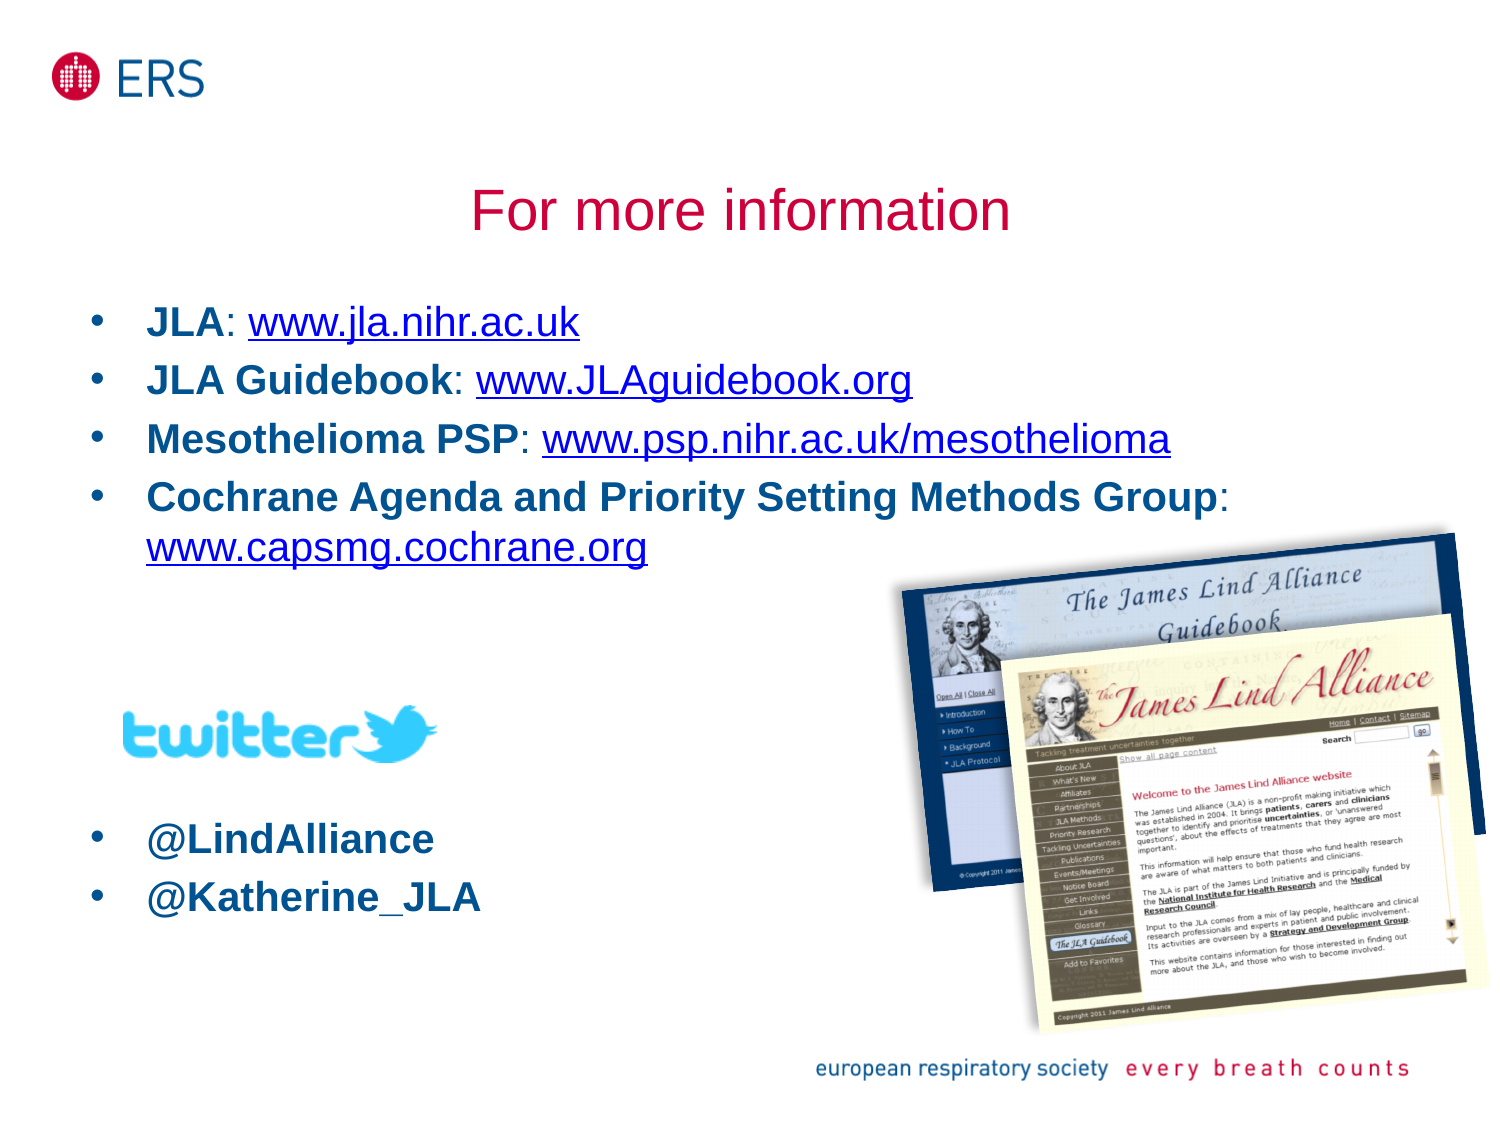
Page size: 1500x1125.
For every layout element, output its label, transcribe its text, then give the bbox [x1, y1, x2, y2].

picture [0, 0, 243, 126]
picture [123, 705, 437, 764]
list JLA: www.jla.nihr.ac.uk JLA Guidebook: www.JLAguidebook.org Mesothelioma PSP: www.psp.nihr.ac.uk/mesothelioma Cochrane Agenda and Priority Setting Methods Group: www.capsmg.cochrane.org @LindAlliance @Katherine_JLA [74, 286, 1426, 1012]
picture [753, 533, 1500, 1125]
title For more information [75, 126, 1425, 286]
